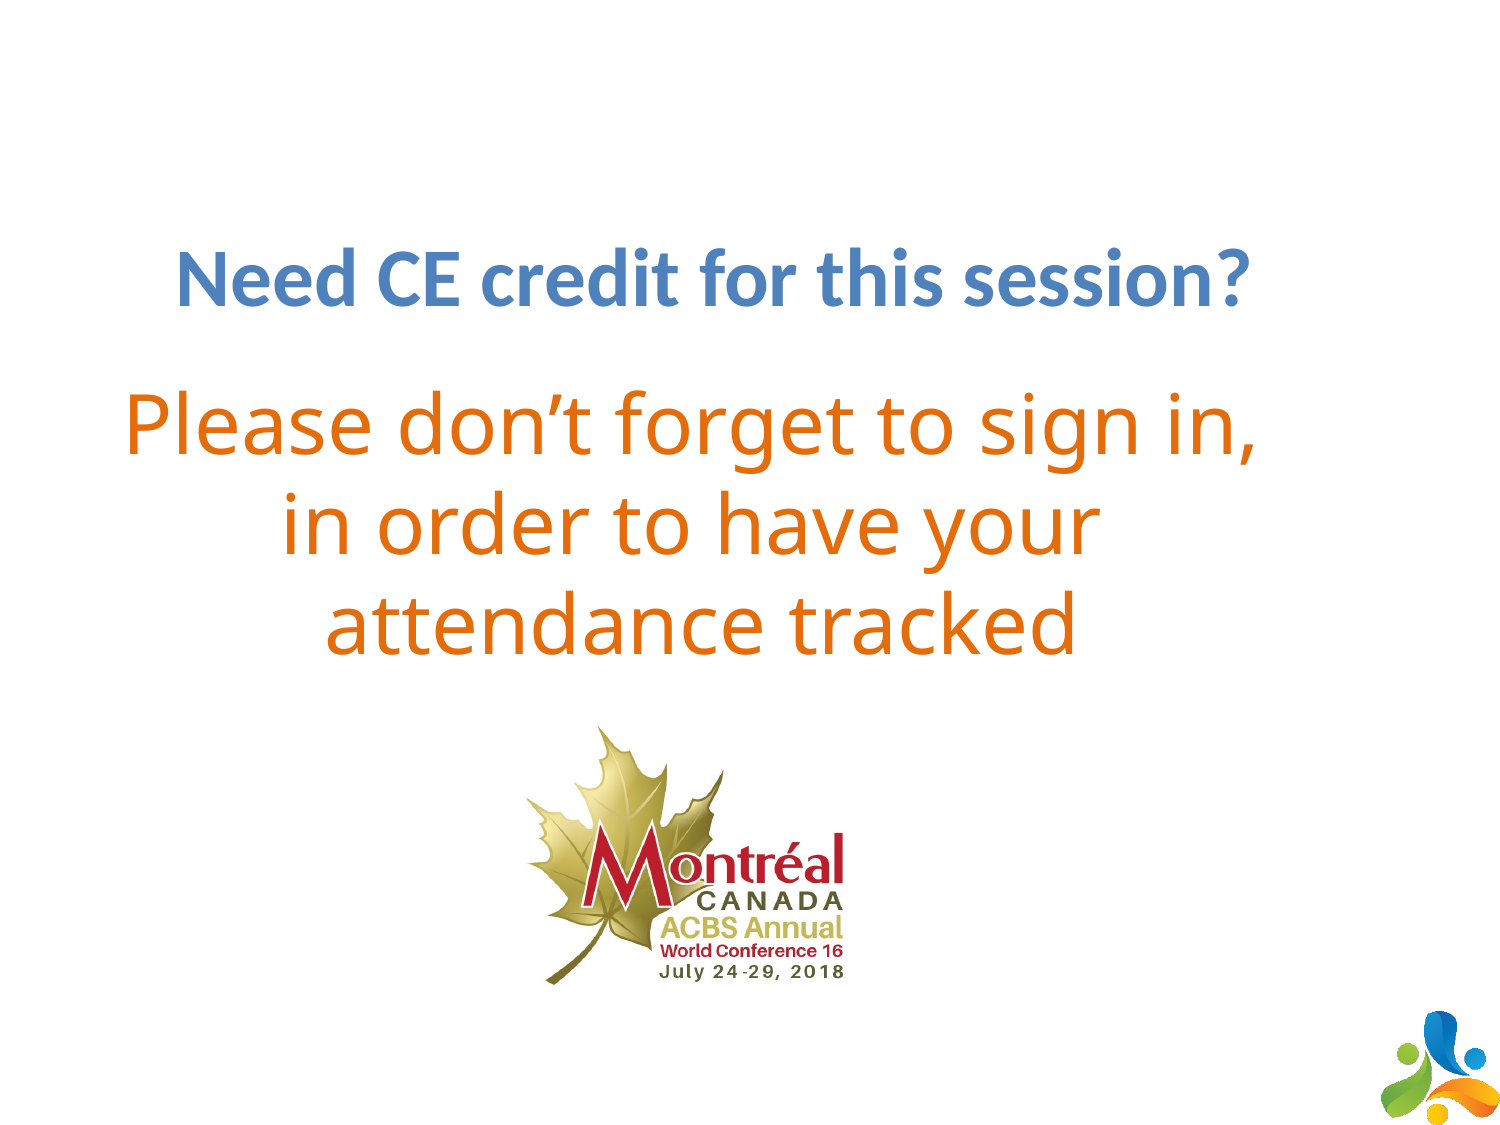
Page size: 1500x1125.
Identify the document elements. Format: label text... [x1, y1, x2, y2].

text_box Need CE credit for this session? [75, 216, 1355, 332]
picture [507, 695, 864, 1026]
picture [1381, 1011, 1500, 1125]
text_box Please don’t forget to sign in, in order to have your attendance tracked [107, 363, 1298, 679]
